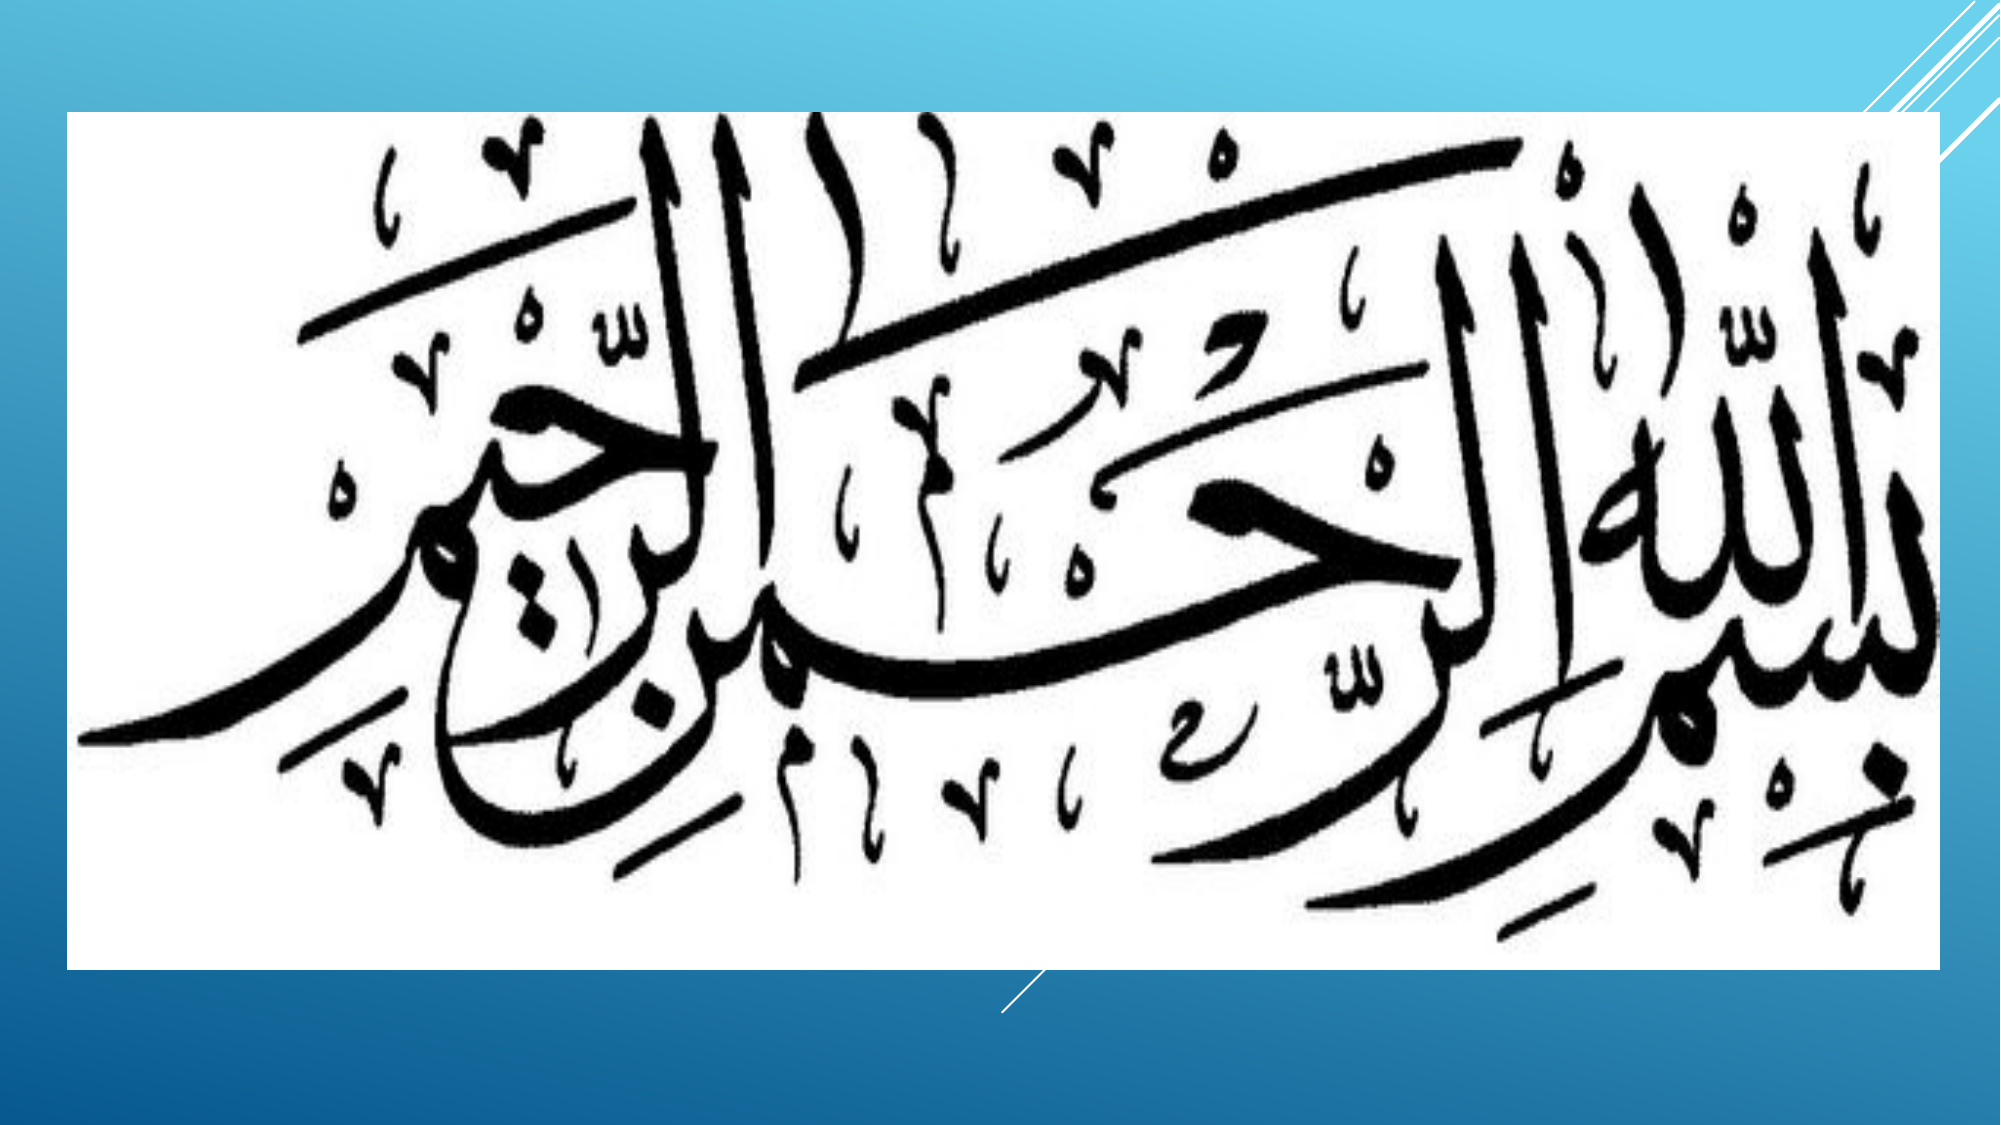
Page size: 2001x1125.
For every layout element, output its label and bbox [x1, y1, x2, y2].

picture [67, 112, 1940, 970]
